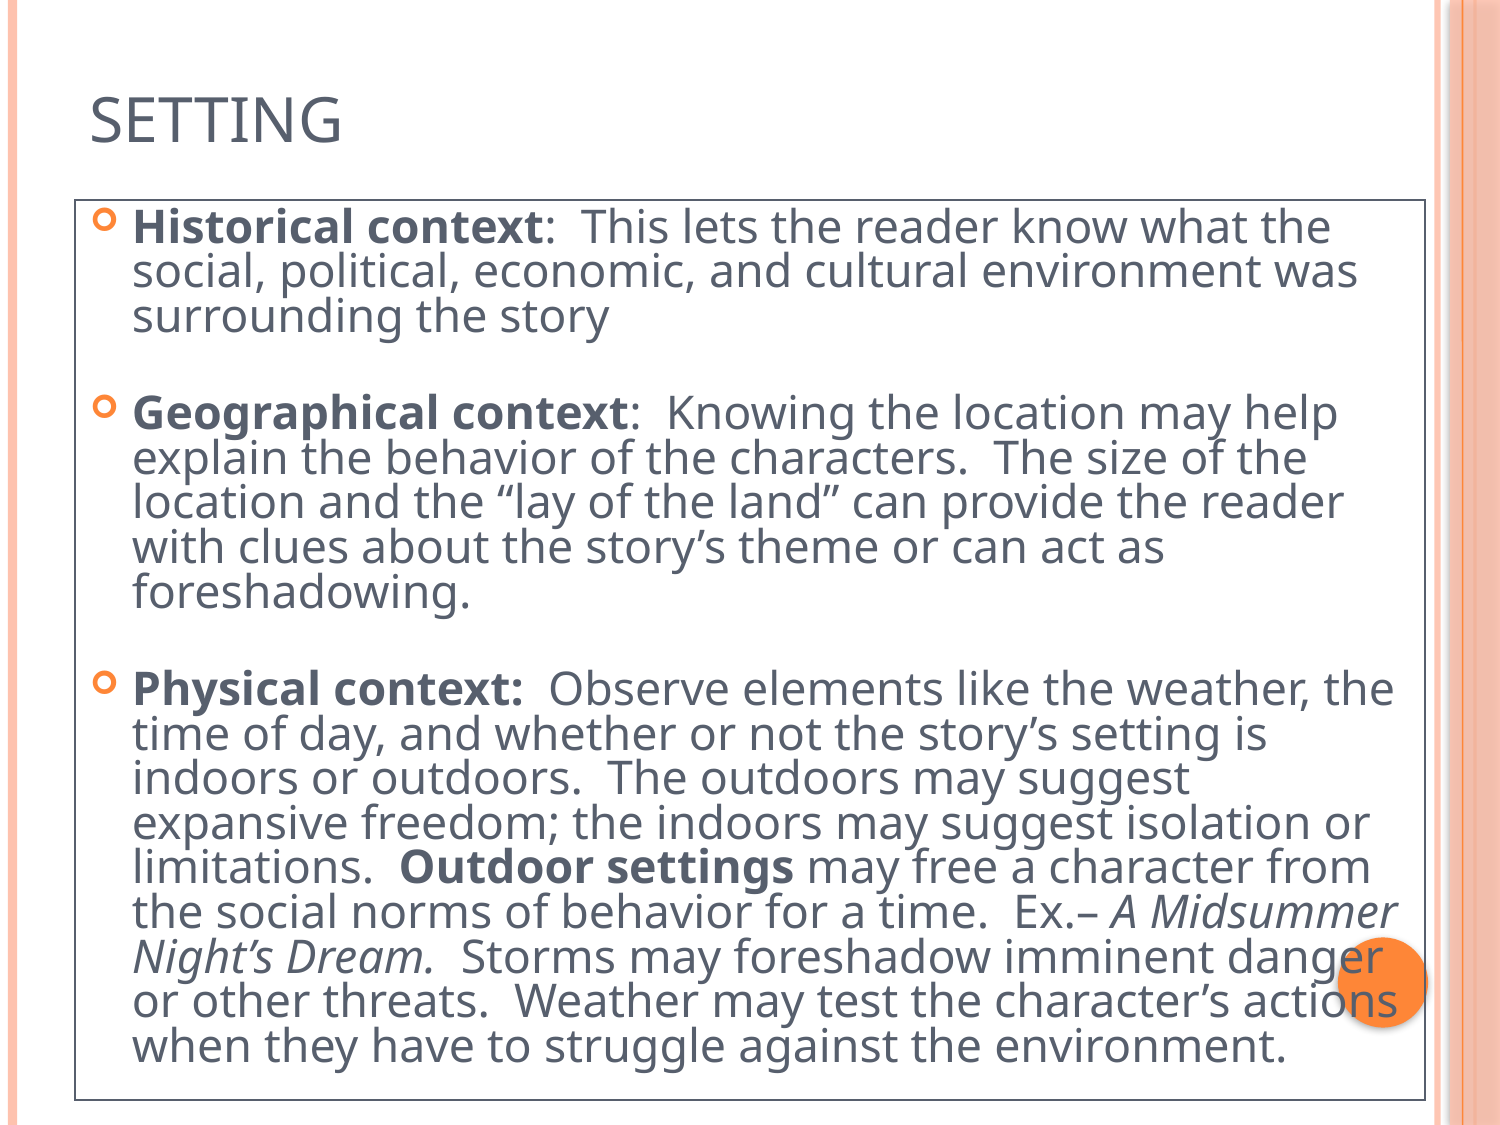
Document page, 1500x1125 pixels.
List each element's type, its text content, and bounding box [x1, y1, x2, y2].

list Historical context: This lets the reader know what the social, political, economic, and cultural environment was surrounding the story Geographical context: Knowing the location may help explain the behavior of the characters. The size of the location and the “lay of the land” can provide the reader with clues about the story’s theme or can act as foreshadowing. Physical context: Observe elements like the weather, the time of day, and whether or not the story’s setting is indoors or outdoors. The outdoors may suggest expansive freedom; the indoors may suggest isolation or limitations. Outdoor settings may free a character from the social norms of behavior for a time. Ex.– A Midsummer Night’s Dream. Storms may foreshadow imminent danger or other threats. Weather may test the character’s actions when they have to struggle against the environment. [74, 199, 1426, 1101]
title Setting [75, 0, 1300, 163]
